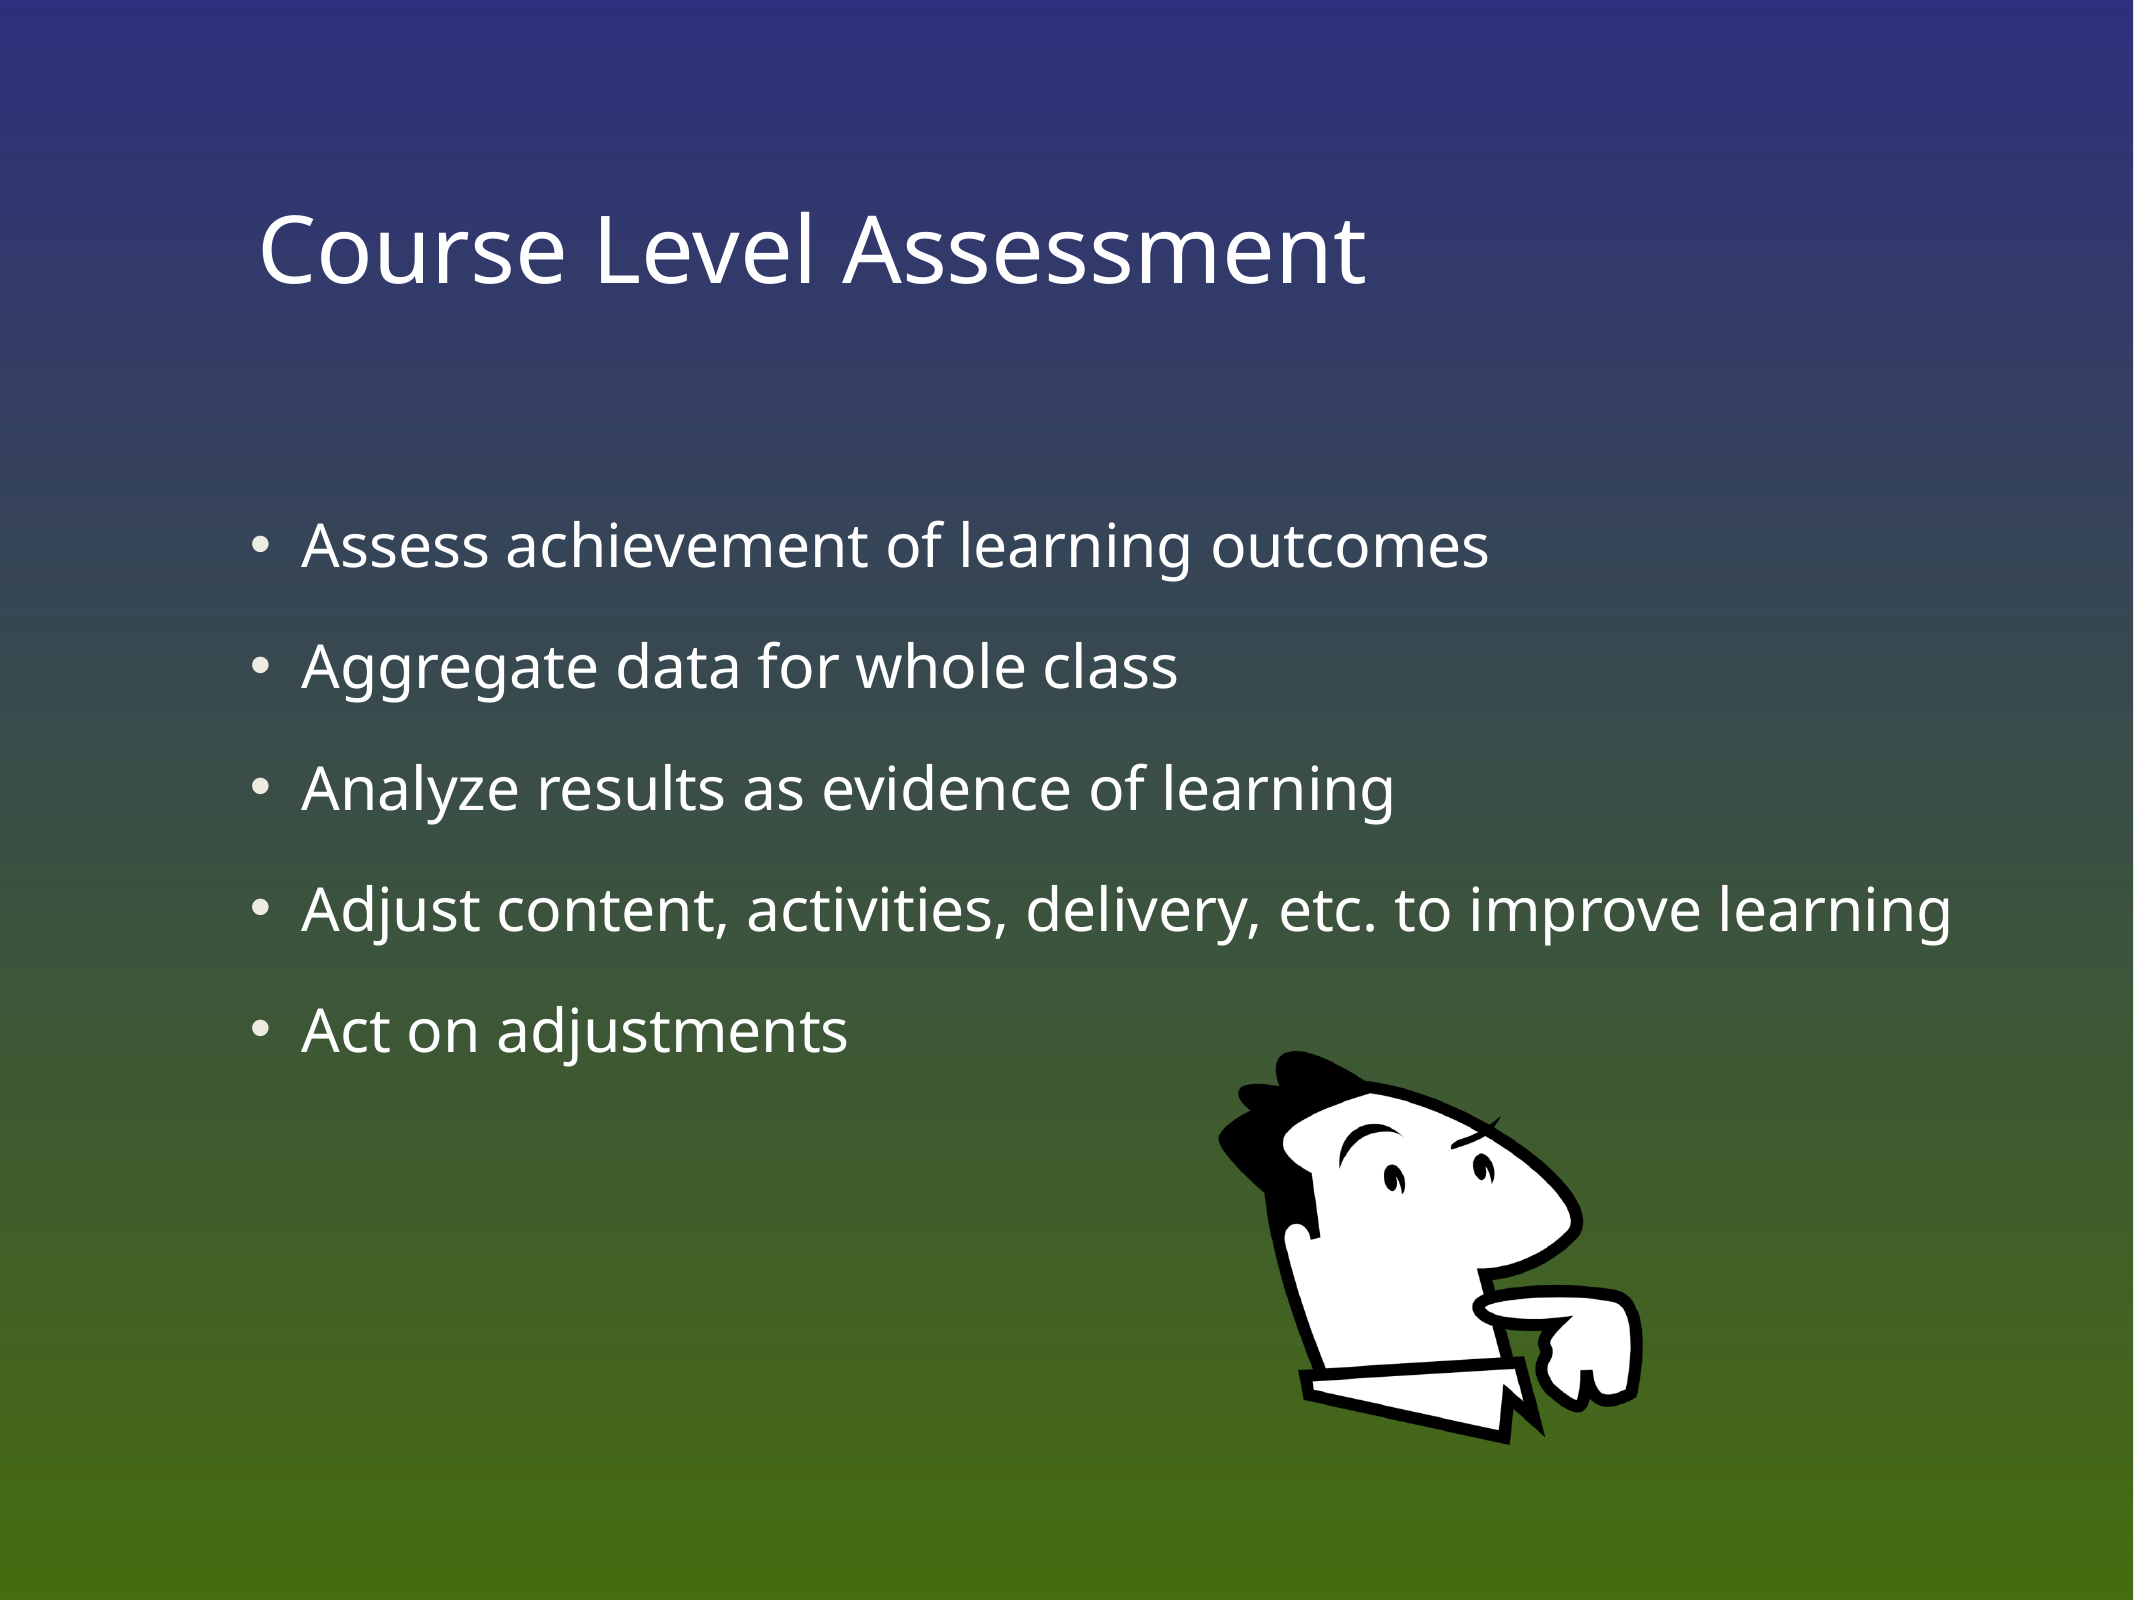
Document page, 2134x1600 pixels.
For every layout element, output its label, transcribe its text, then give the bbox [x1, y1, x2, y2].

title Course Level Assessment [236, 145, 1899, 361]
list Assess achievement of learning outcomes Aggregate data for whole class Analyze results as evidence of learning Adjust content, activities, delivery, etc. to improve learning Act on adjustments [228, 458, 1984, 1175]
picture [1213, 1049, 1651, 1445]
